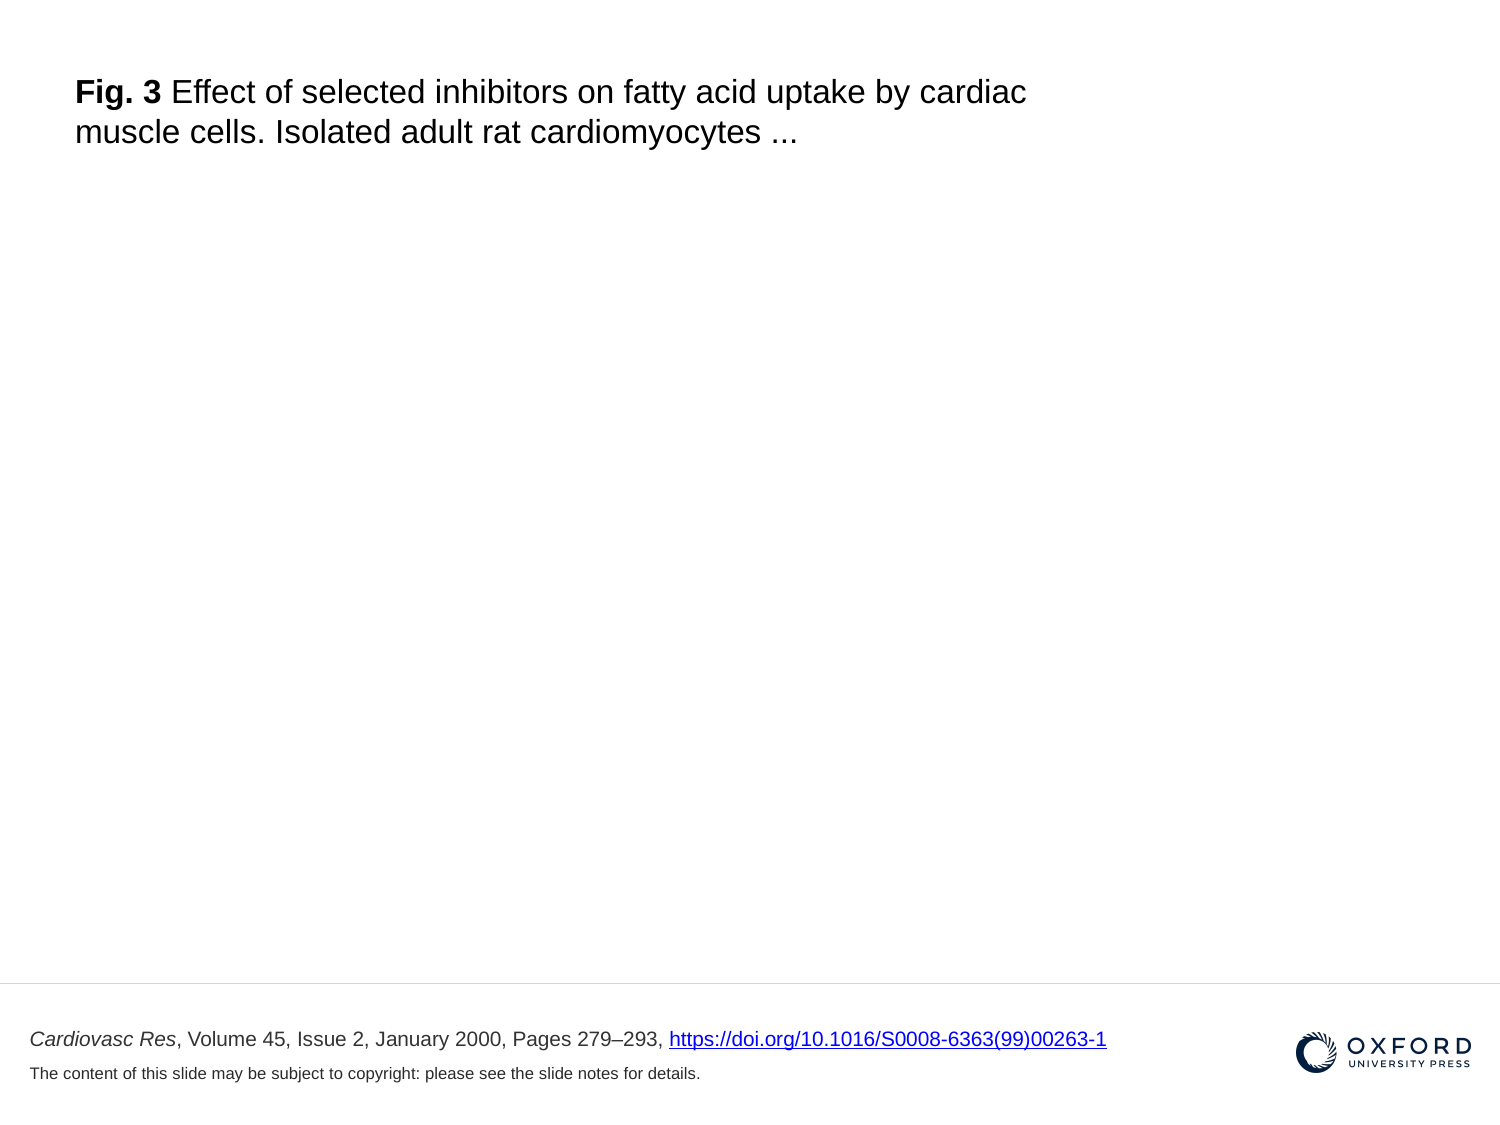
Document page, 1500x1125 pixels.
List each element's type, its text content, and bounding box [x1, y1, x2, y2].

footer Cardiovasc Res, Volume 45, Issue 2, January 2000, Pages 279–293, https://doi.org/10.1016/S0008-6363(99)00263-1 The content of this slide may be subject to copyright: please see the slide notes for details. [0, 983, 1260, 1125]
picture [1296, 1032, 1471, 1073]
title Fig. 3 Effect of selected inhibitors on fatty acid uptake by cardiac muscle cells. Isolated adult rat cardiomyocytes ... [75, 69, 1078, 171]
